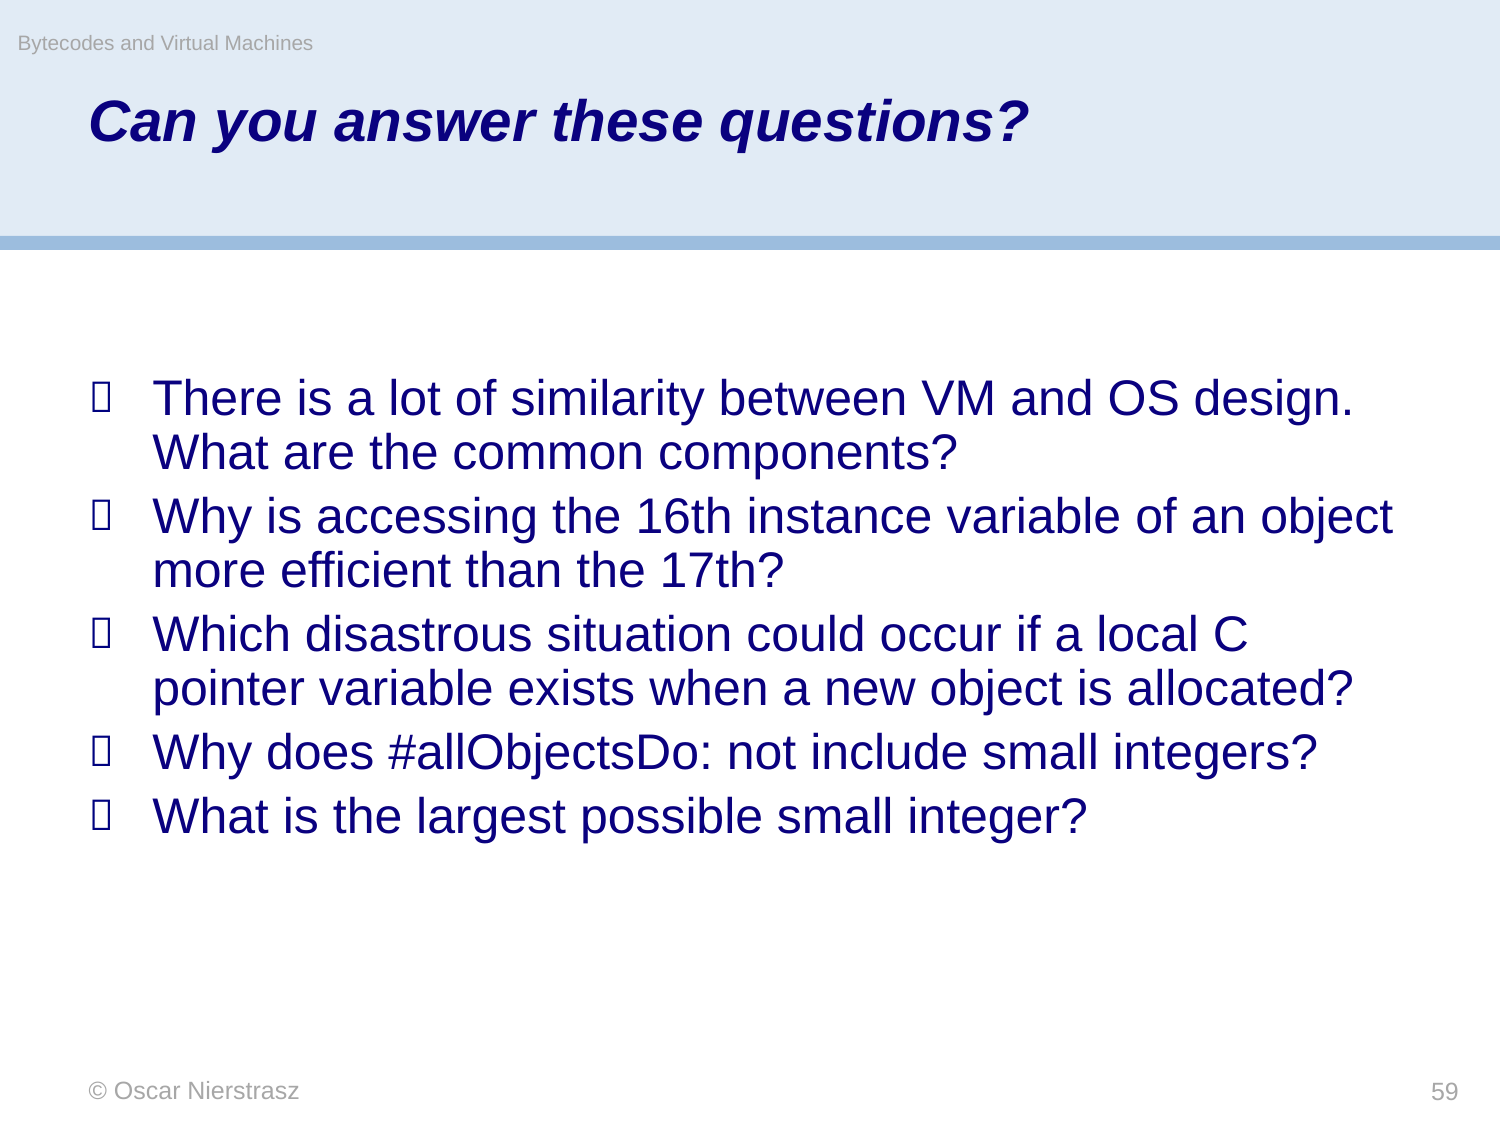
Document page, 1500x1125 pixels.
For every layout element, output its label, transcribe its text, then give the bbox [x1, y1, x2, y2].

slide_number © Oscar Nierstrasz [88, 1073, 715, 1104]
list There is a lot of similarity between VM and OS design. What are the common components? Why is accessing the 16th instance variable of an object more efficient than the 17th? Which disastrous situation could occur if a local C pointer variable exists when a new object is allocated? Why does #allObjectsDo: not include small integers? What is the largest possible small integer? [88, 271, 1413, 1010]
slide_number 59 [1237, 1074, 1460, 1105]
title Can you answer these questions? [88, 90, 1413, 226]
footer Bytecodes and Virtual Machines [17, 29, 904, 72]
